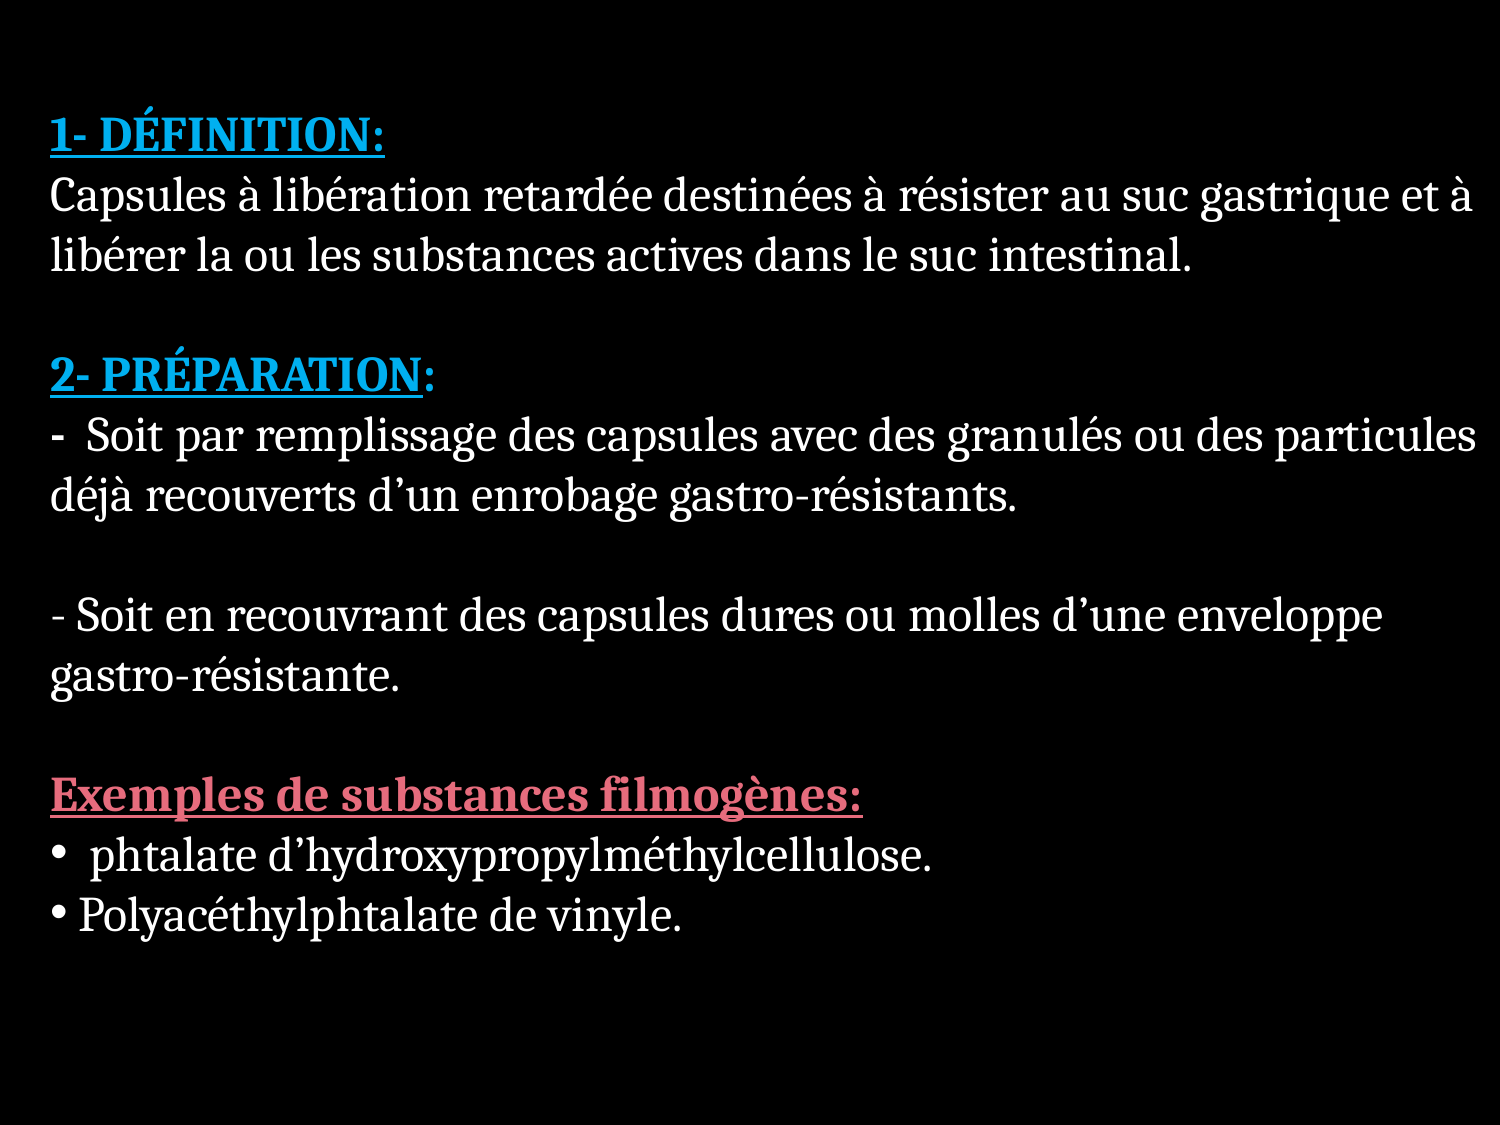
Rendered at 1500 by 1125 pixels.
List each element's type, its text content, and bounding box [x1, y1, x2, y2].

text_box 1- DÉFINITION: Capsules à libération retardée destinées à résister au suc gastrique et à libérer la ou les substances actives dans le suc intestinal. 2- PRÉPARATION: - Soit par remplissage des capsules avec des granulés ou des particules déjà recouverts d’un enrobage gastro-résistants. - Soit en recouvrant des capsules dures ou molles d’une enveloppe gastro-résistante. Exemples de substances filmogènes: phtalate d’hydroxypropylméthylcellulose. Polyacéthylphtalate de vinyle. [35, 93, 1500, 1069]
